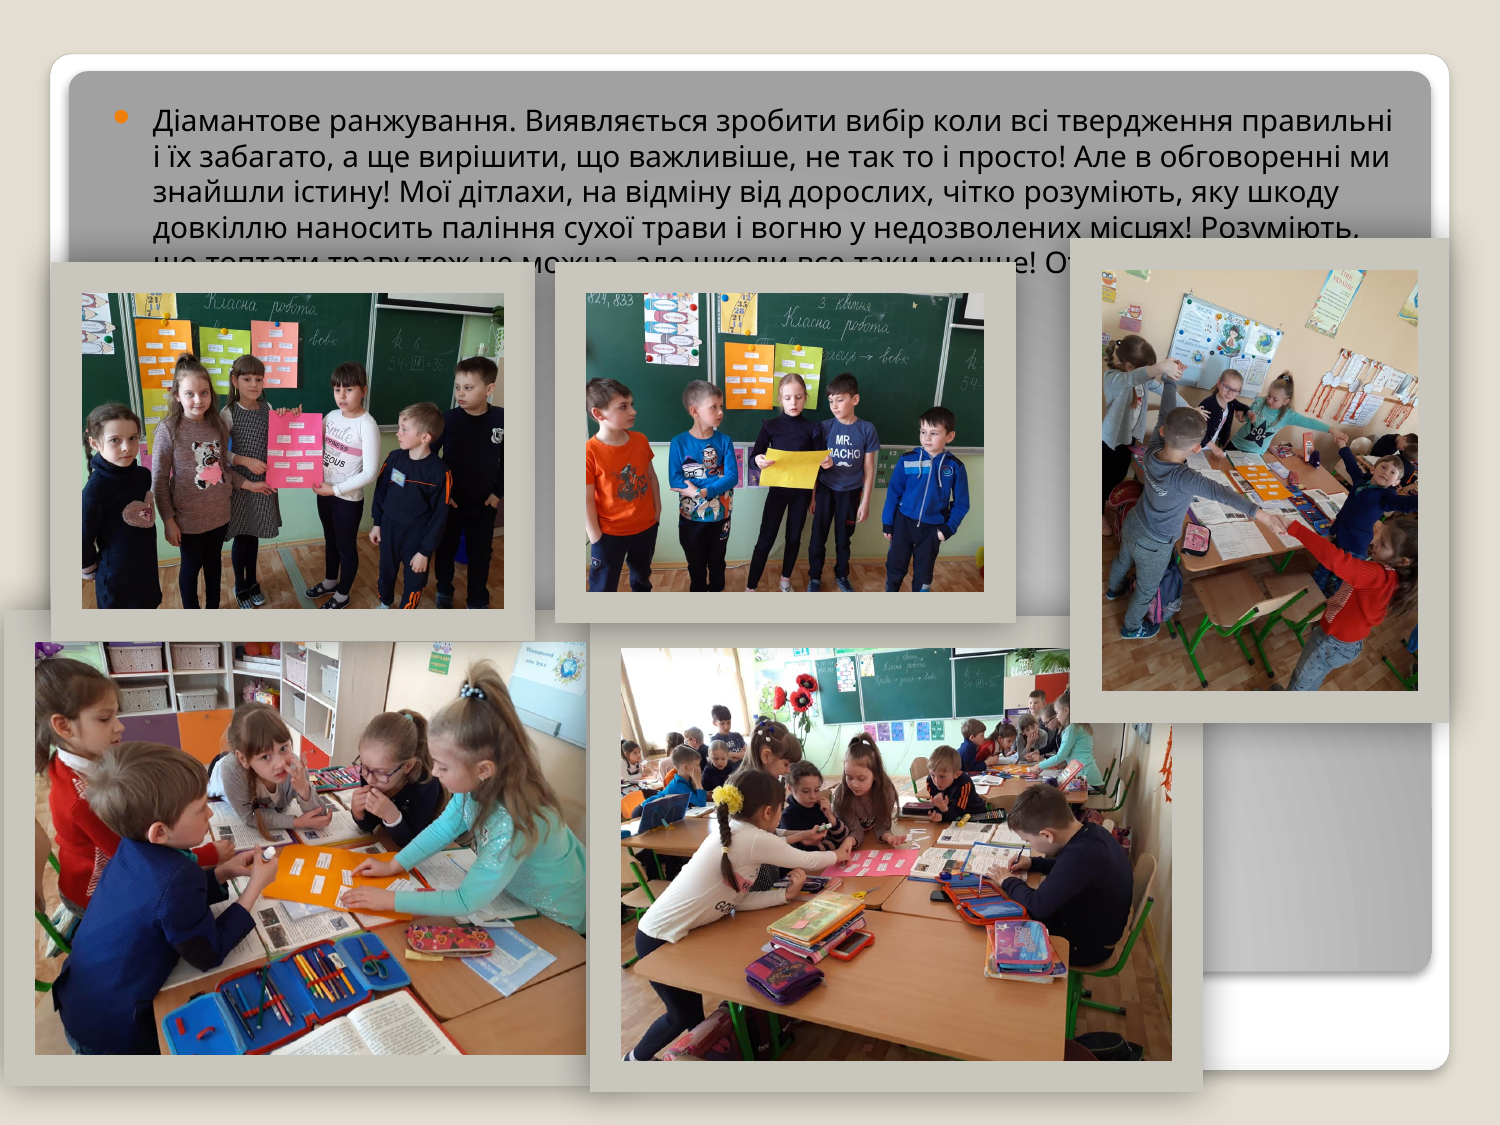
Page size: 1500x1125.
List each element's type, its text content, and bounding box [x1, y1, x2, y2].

picture [34, 641, 587, 1055]
list Діамантове ранжування. Виявляється зробити вибір коли всі твердження правильні і їх забагато, а ще вирішити, що важливіше, не так то і просто! Але в обговоренні ми знайшли істину! Мої дітлахи, на відміну від дорослих, чітко розуміють, яку шкоду довкіллю наносить паління сухої трави і вогню у недозволених місцях! Розуміють, що топтати траву теж не можна, але шкоди все-таки менше! От такі мудрагелики! [82, 86, 1425, 259]
picture [620, 269, 1419, 1061]
picture [81, 292, 505, 610]
picture [585, 292, 985, 592]
